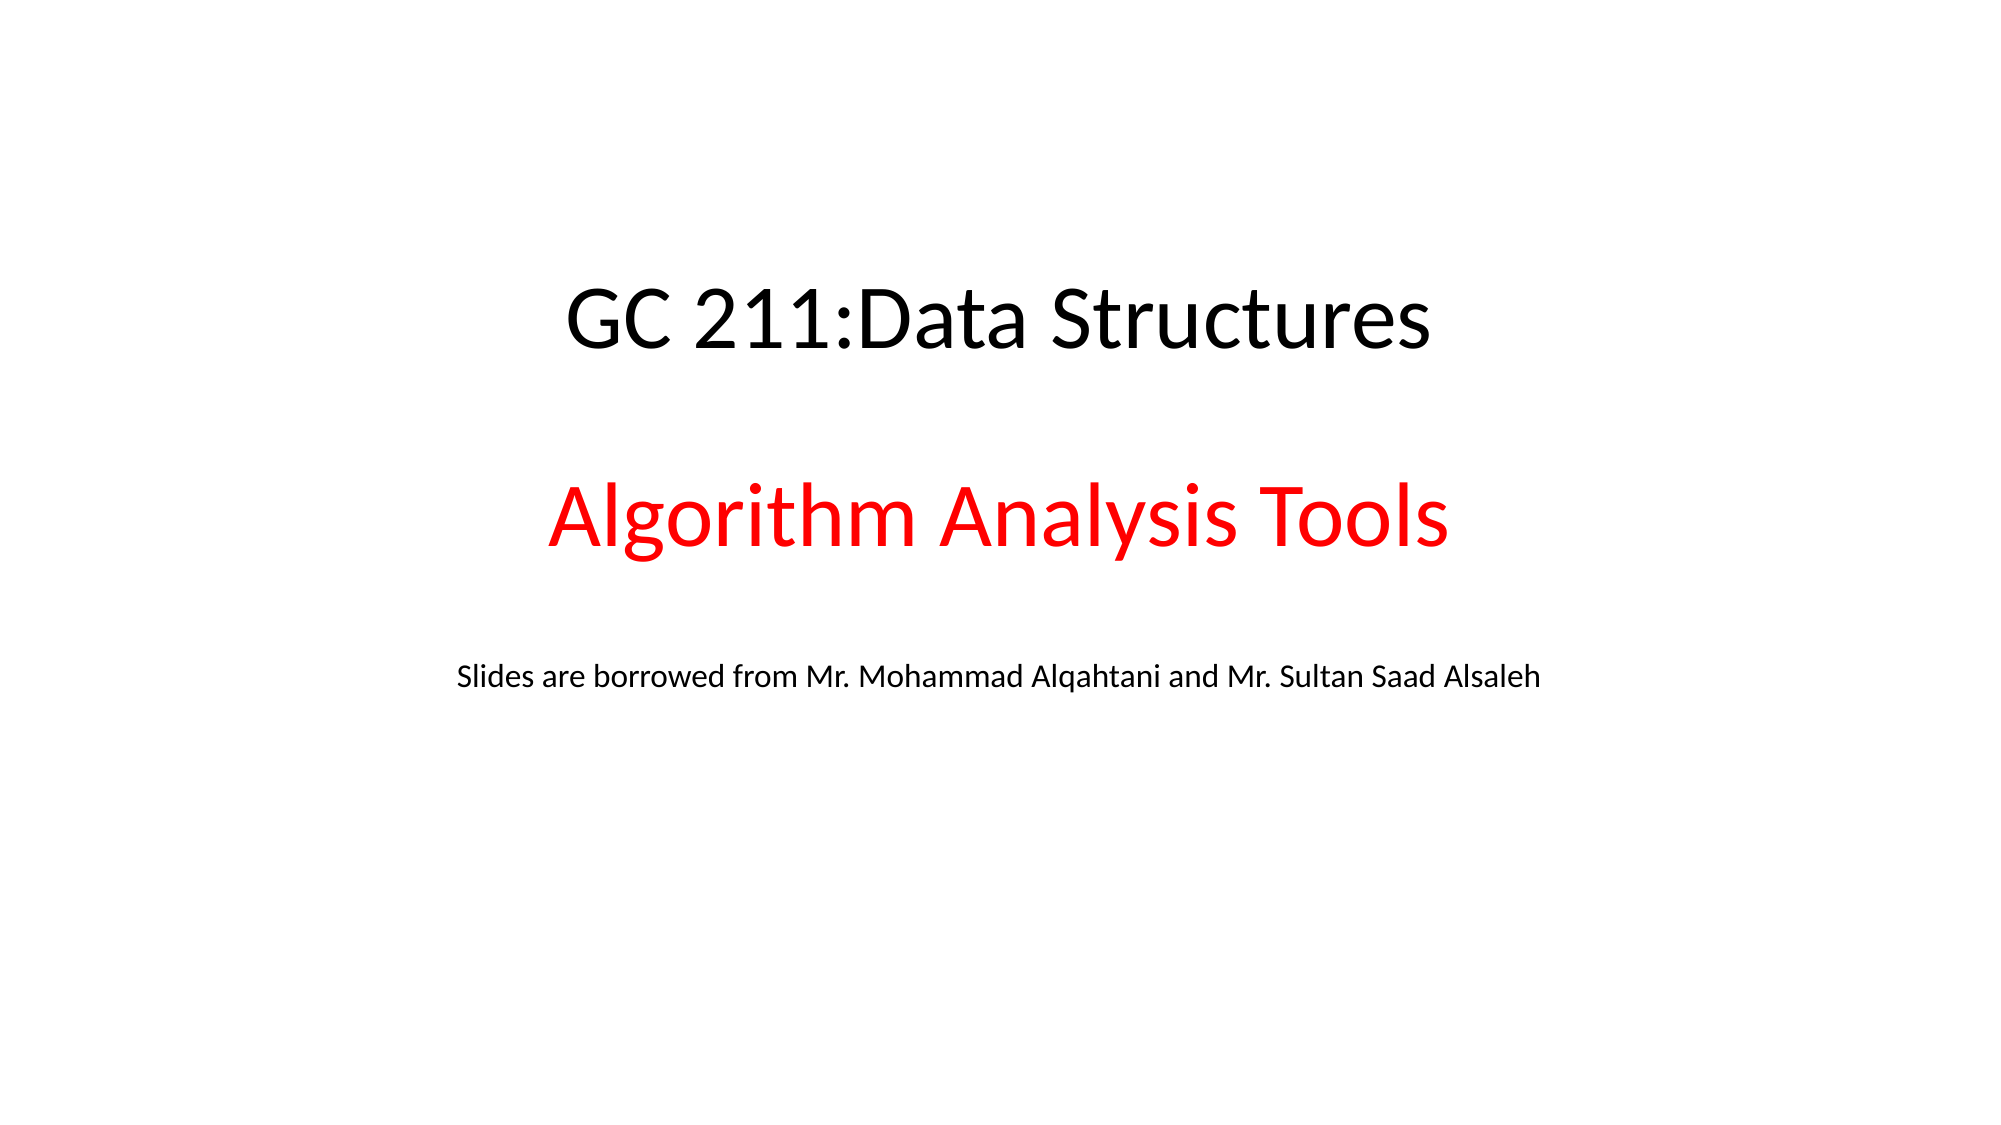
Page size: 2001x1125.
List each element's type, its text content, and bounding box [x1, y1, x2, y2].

subtitle Slides are borrowed from Mr. Mohammad Alqahtani and Mr. Sultan Saad Alsaleh [249, 590, 1751, 863]
title GC 211:Data Structures Algorithm Analysis Tools [249, 181, 1751, 574]
